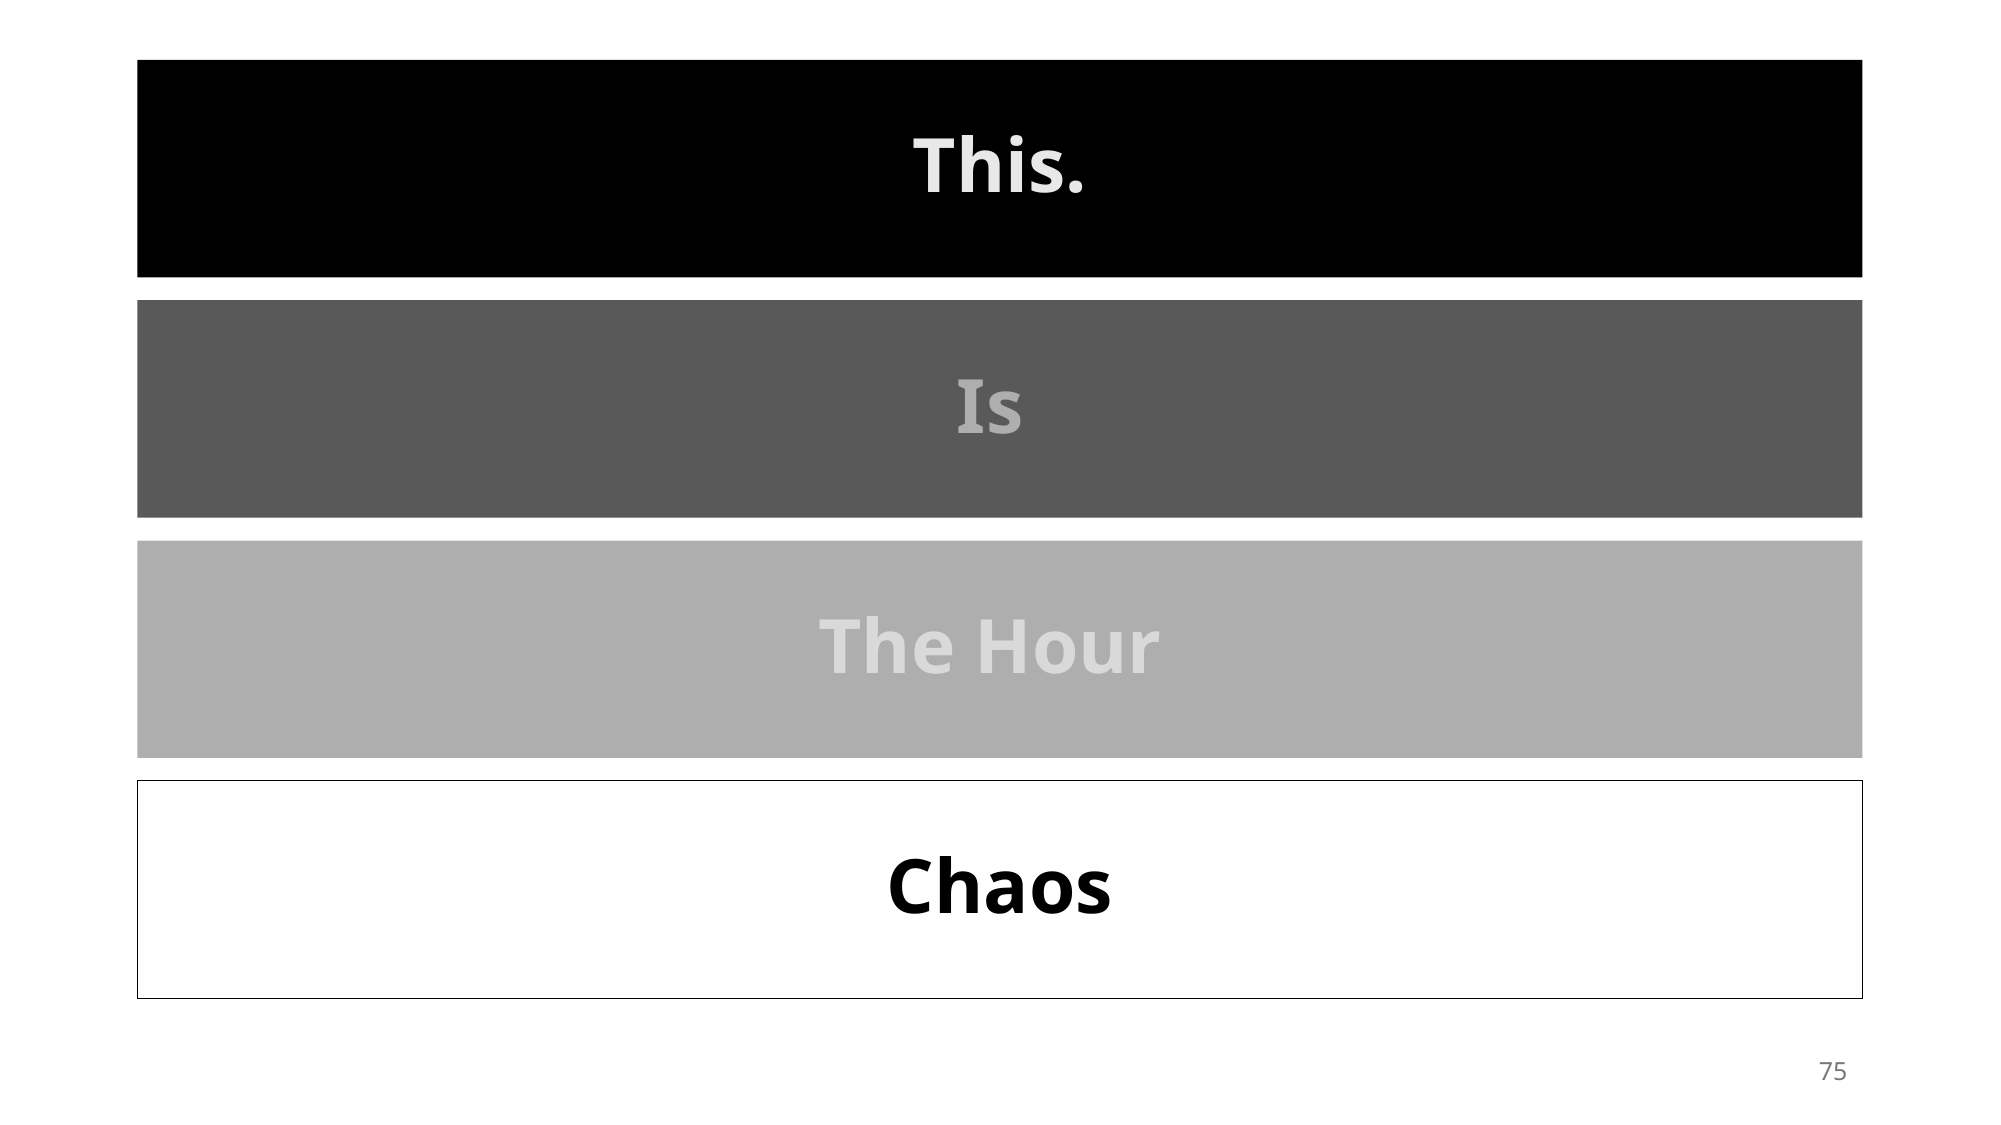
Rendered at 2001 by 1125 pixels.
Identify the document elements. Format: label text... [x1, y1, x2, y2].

text_box The Hour [137, 540, 1863, 758]
slide_number 75 [1412, 1042, 1863, 1103]
text_box Is [137, 300, 1863, 518]
title This. [137, 59, 1863, 278]
text_box Chaos [137, 780, 1863, 999]
